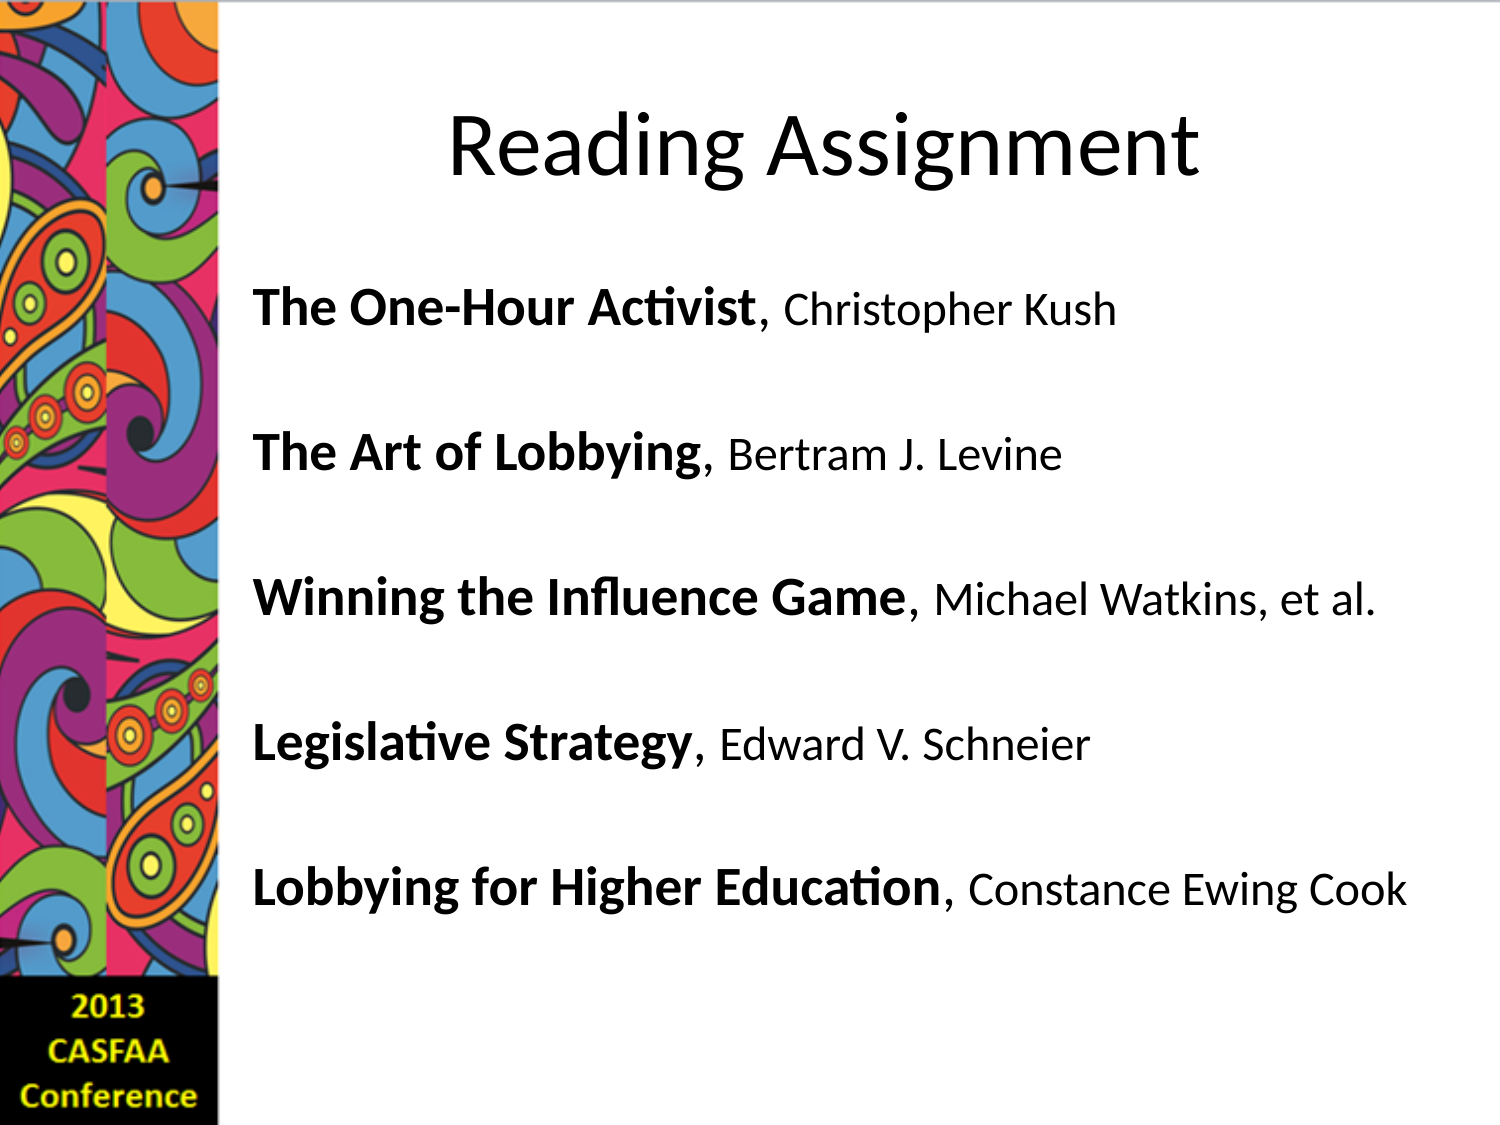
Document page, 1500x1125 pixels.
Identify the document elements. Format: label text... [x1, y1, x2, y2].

title Reading Assignment [225, 45, 1425, 233]
list The One-Hour Activist, Christopher Kush The Art of Lobbying, Bertram J. Levine Winning the Influence Game, Michael Watkins, et al. Legislative Strategy, Edward V. Schneier Lobbying for Higher Education, Constance Ewing Cook [237, 262, 1425, 1005]
picture [0, 0, 1500, 1125]
